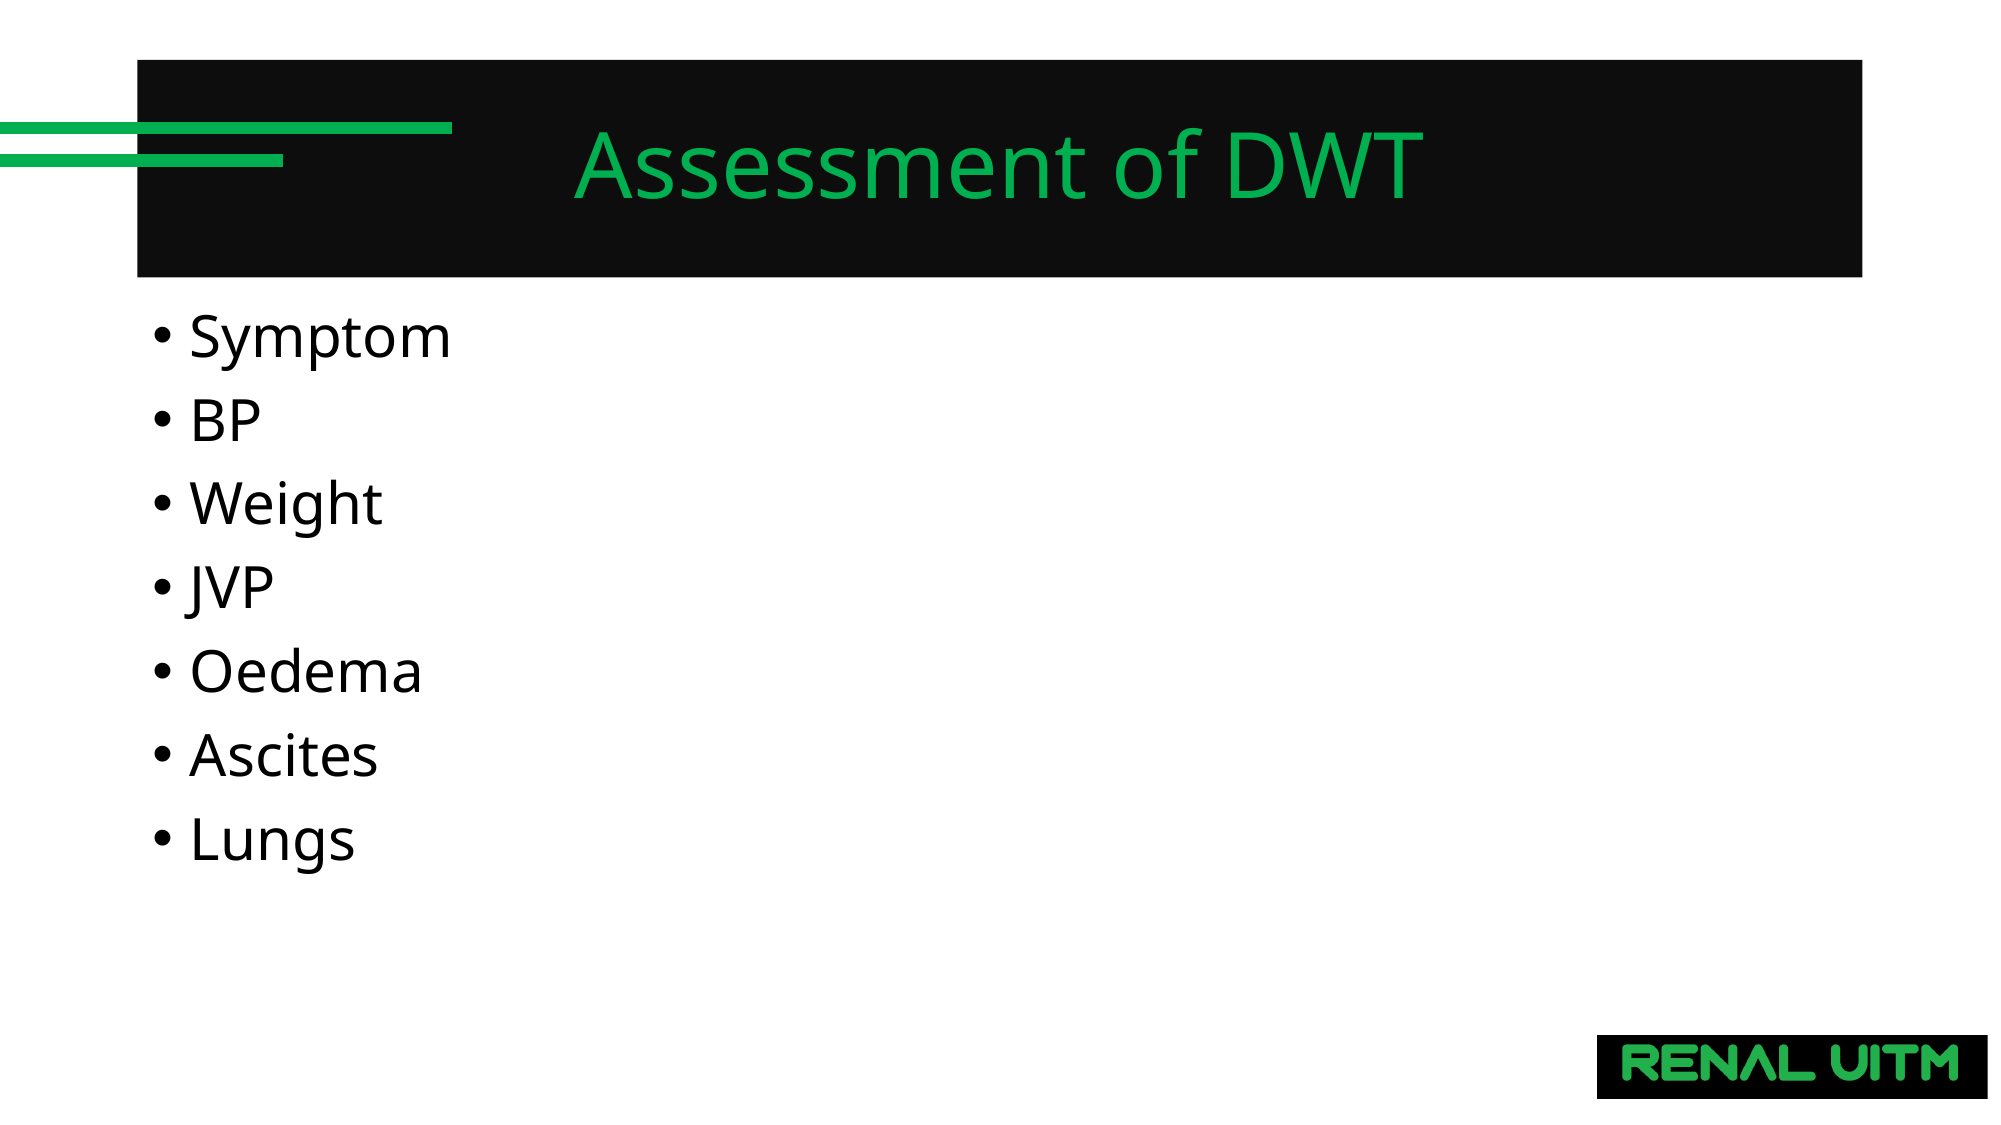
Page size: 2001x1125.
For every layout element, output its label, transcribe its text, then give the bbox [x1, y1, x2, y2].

title Assessment of DWT [137, 59, 1863, 278]
picture [1597, 1035, 1988, 1099]
list Symptom BP Weight JVP Oedema Ascites Lungs [137, 299, 1863, 1014]
